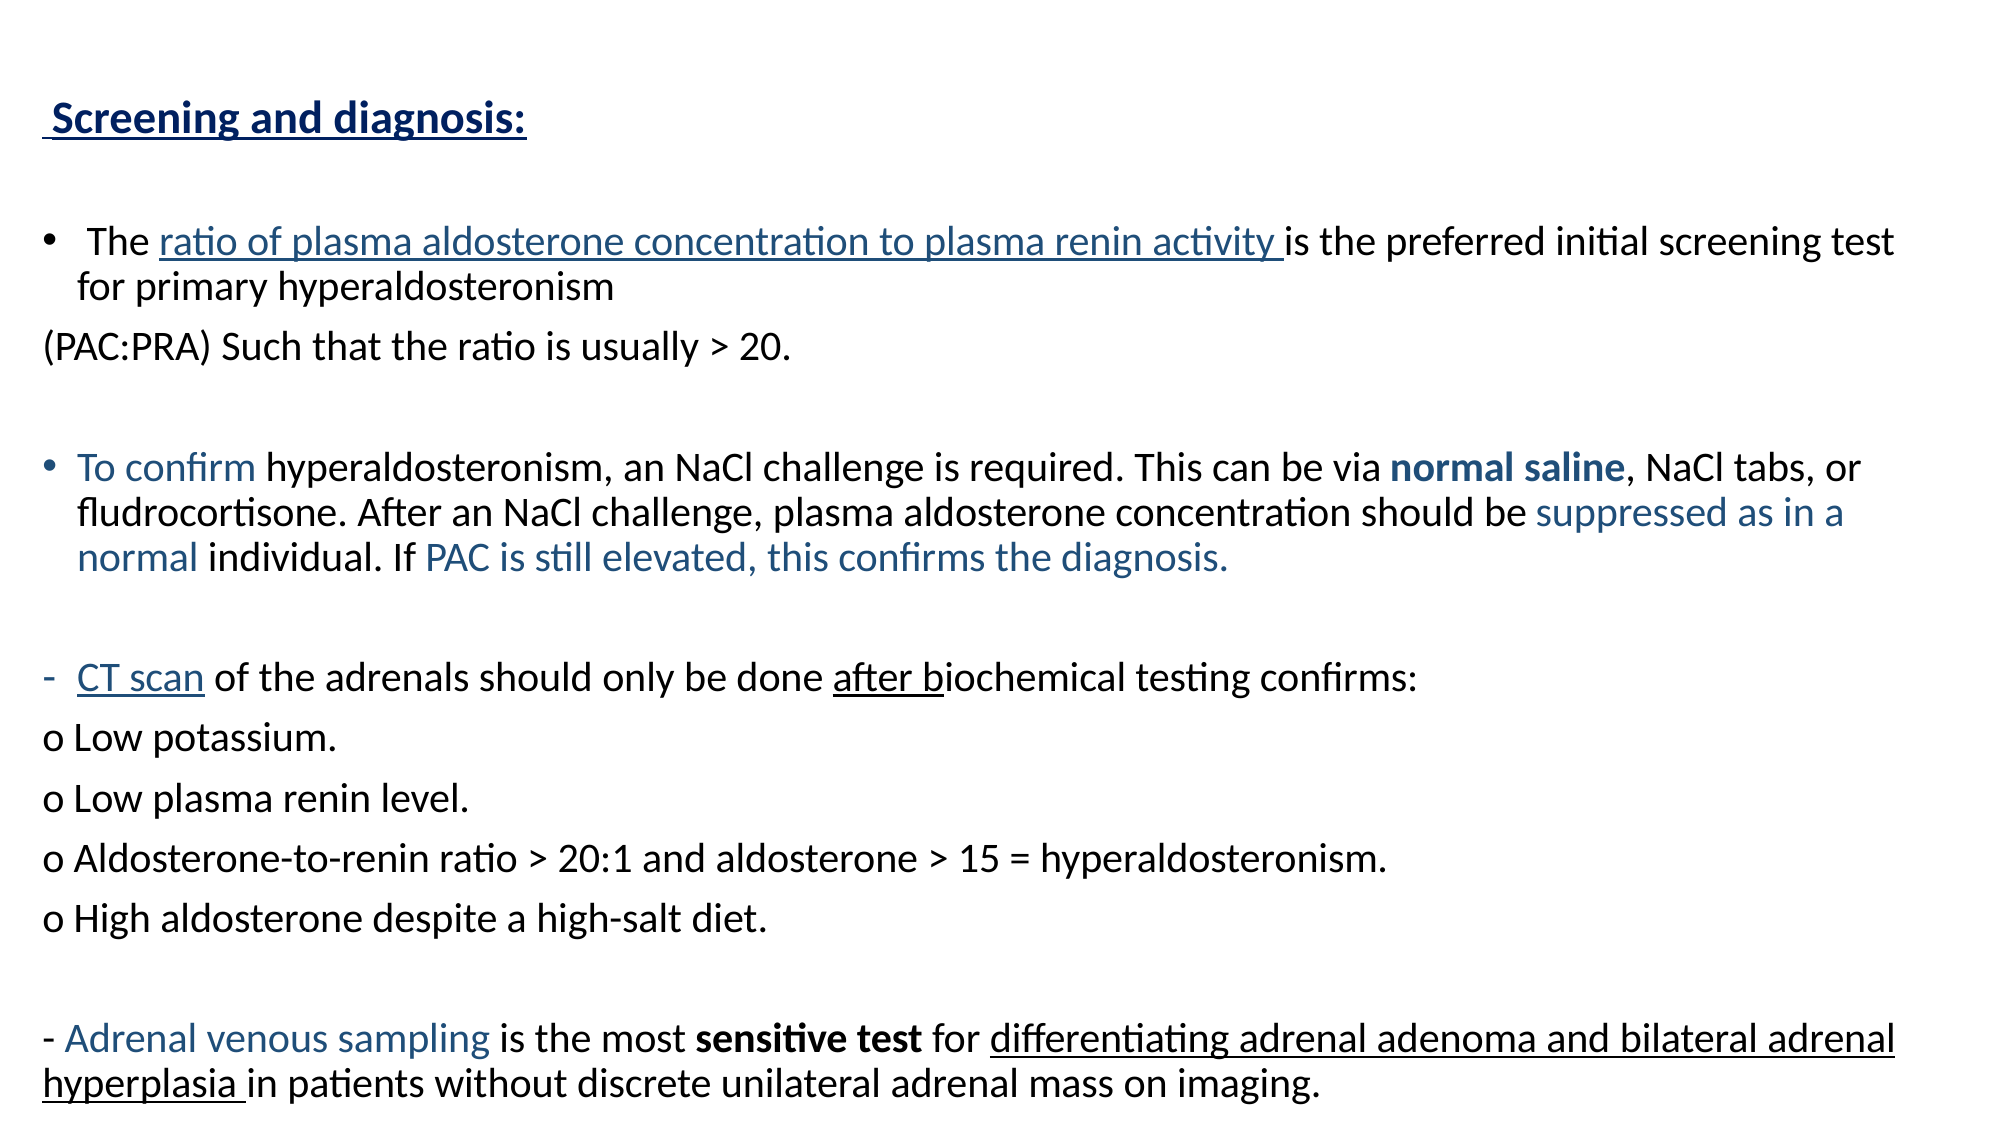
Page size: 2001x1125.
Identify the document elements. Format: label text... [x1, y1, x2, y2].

list Screening and diagnosis: The ratio of plasma aldosterone concentration to plasma renin activity is the preferred initial screening test for primary hyperaldosteronism (PAC:PRA) Such that the ratio is usually > 20. To confirm hyperaldosteronism, an NaCl challenge is required. This can be via normal saline, NaCl tabs, or fludrocortisone. After an NaCl challenge, plasma aldosterone concentration should be suppressed as in a normal individual. If PAC is still elevated, this confirms the diagnosis. CT scan of the adrenals should only be done after biochemical testing confirms: o Low potassium. o Low plasma renin level. o Aldosterone-to-renin ratio > 20:1 and aldosterone > 15 = hyperaldosteronism. o High aldosterone despite a high-salt diet. - Adrenal venous sampling is the most sensitive test for differentiating adrenal adenoma and bilateral adrenal hyperplasia in patients without discrete unilateral adrenal mass on imaging. [27, 21, 1964, 1125]
